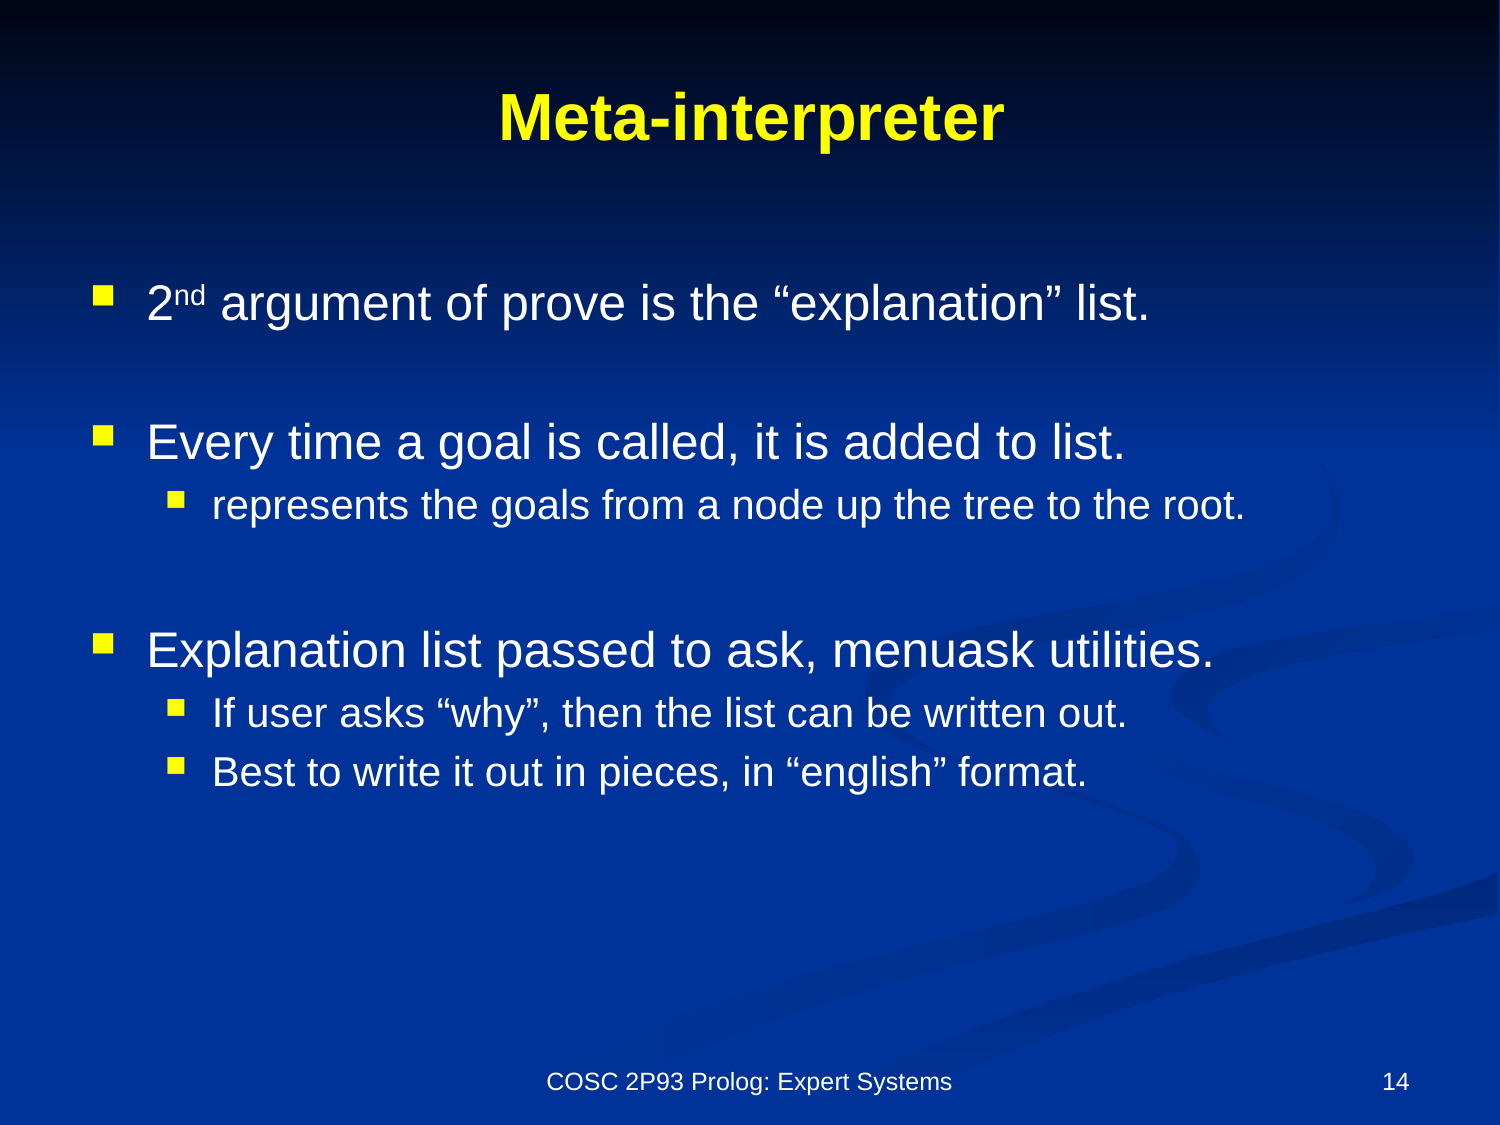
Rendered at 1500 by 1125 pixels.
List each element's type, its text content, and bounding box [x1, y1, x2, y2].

footer COSC 2P93 Prolog: Expert Systems [512, 1024, 988, 1104]
title Meta-interpreter [76, 30, 1428, 197]
list 2nd argument of prove is the “explanation” list. Every time a goal is called, it is added to list. represents the goals from a node up the tree to the root. Explanation list passed to ask, menuask utilities. If user asks “why”, then the list can be written out. Best to write it out in pieces, in “english” format. [74, 262, 1426, 1006]
slide_number 14 [1074, 1024, 1426, 1104]
